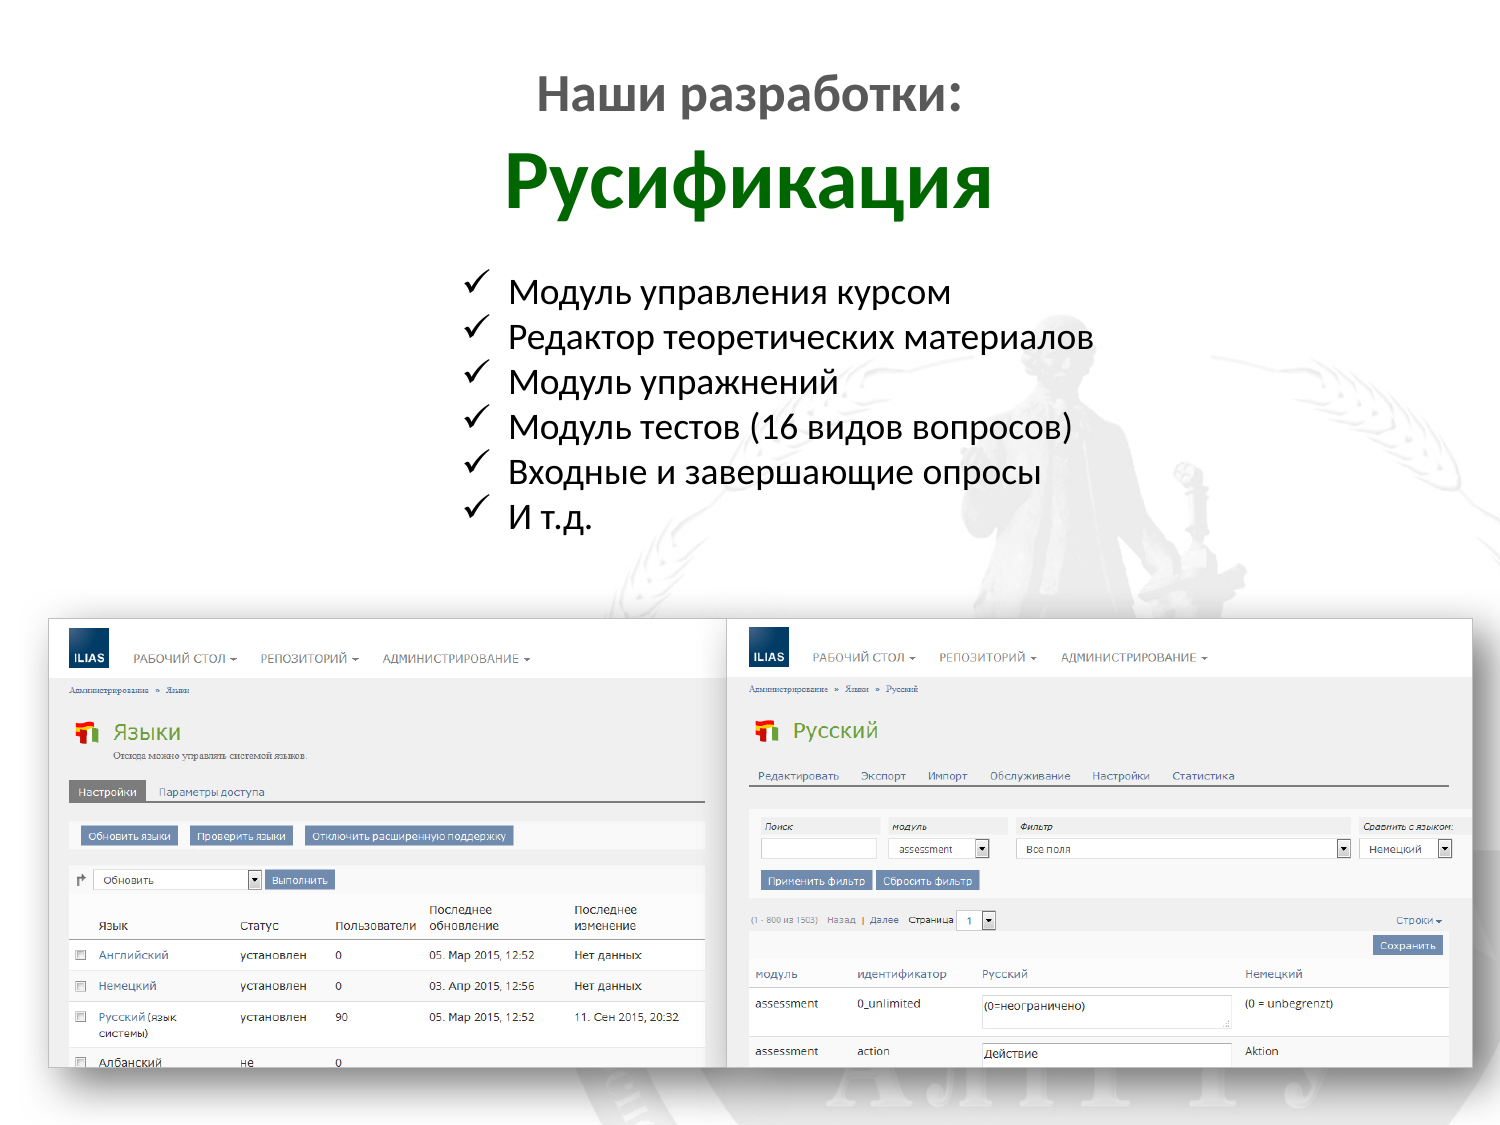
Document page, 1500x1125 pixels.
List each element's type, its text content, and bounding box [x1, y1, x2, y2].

text_box Модуль управления курсом Редактор теоретических материалов Модуль упражнений Модуль тестов (16 видов вопросов) Входные и завершающие опросы И т.д. [446, 259, 1110, 590]
picture [48, 312, 1500, 1125]
title Наши разработки: Русификация [75, 45, 1425, 233]
